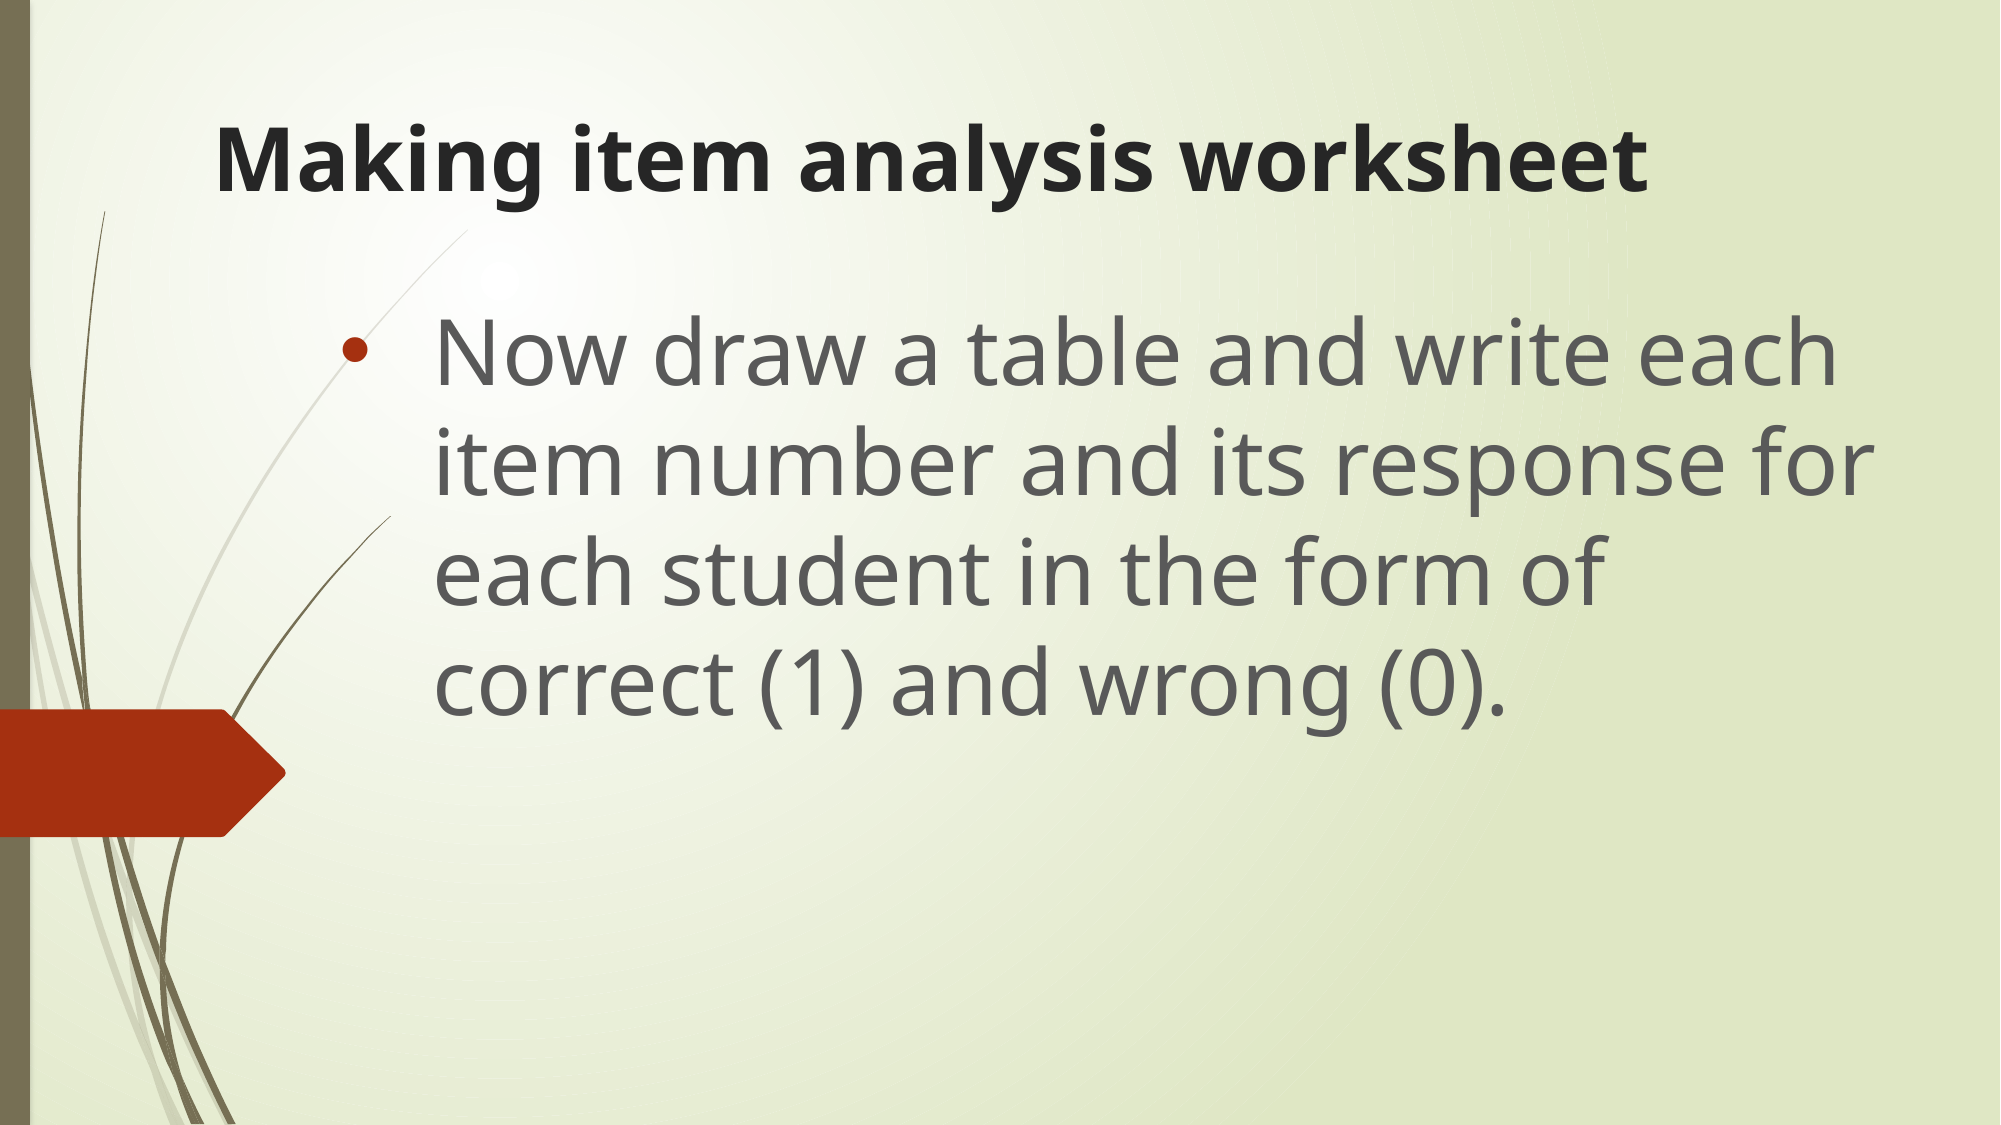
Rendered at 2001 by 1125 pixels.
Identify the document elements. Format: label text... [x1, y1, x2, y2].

subtitle Now draw a table and write each item number and its response for each student in the form of correct (1) and wrong (0). [324, 286, 1917, 1059]
title Making item analysis worksheet [197, 29, 1854, 218]
